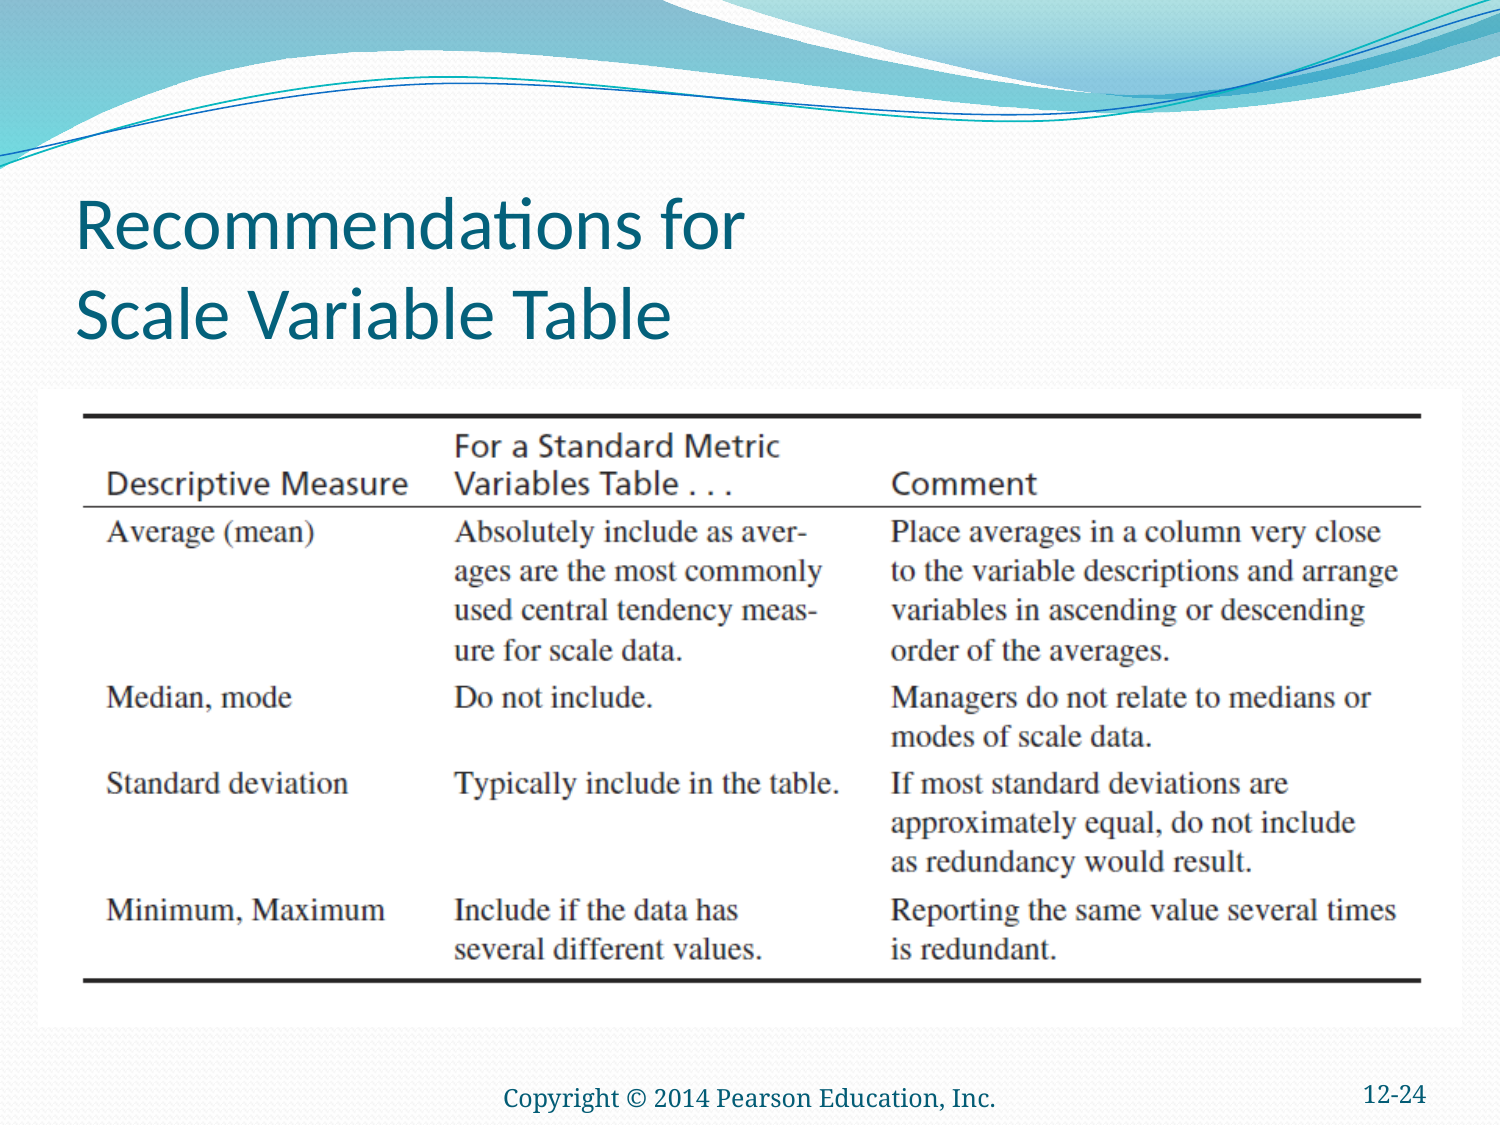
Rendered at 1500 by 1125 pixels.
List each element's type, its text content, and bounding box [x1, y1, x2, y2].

title Recommendations for Scale Variable Table [74, 167, 1426, 356]
picture [37, 389, 1462, 1028]
